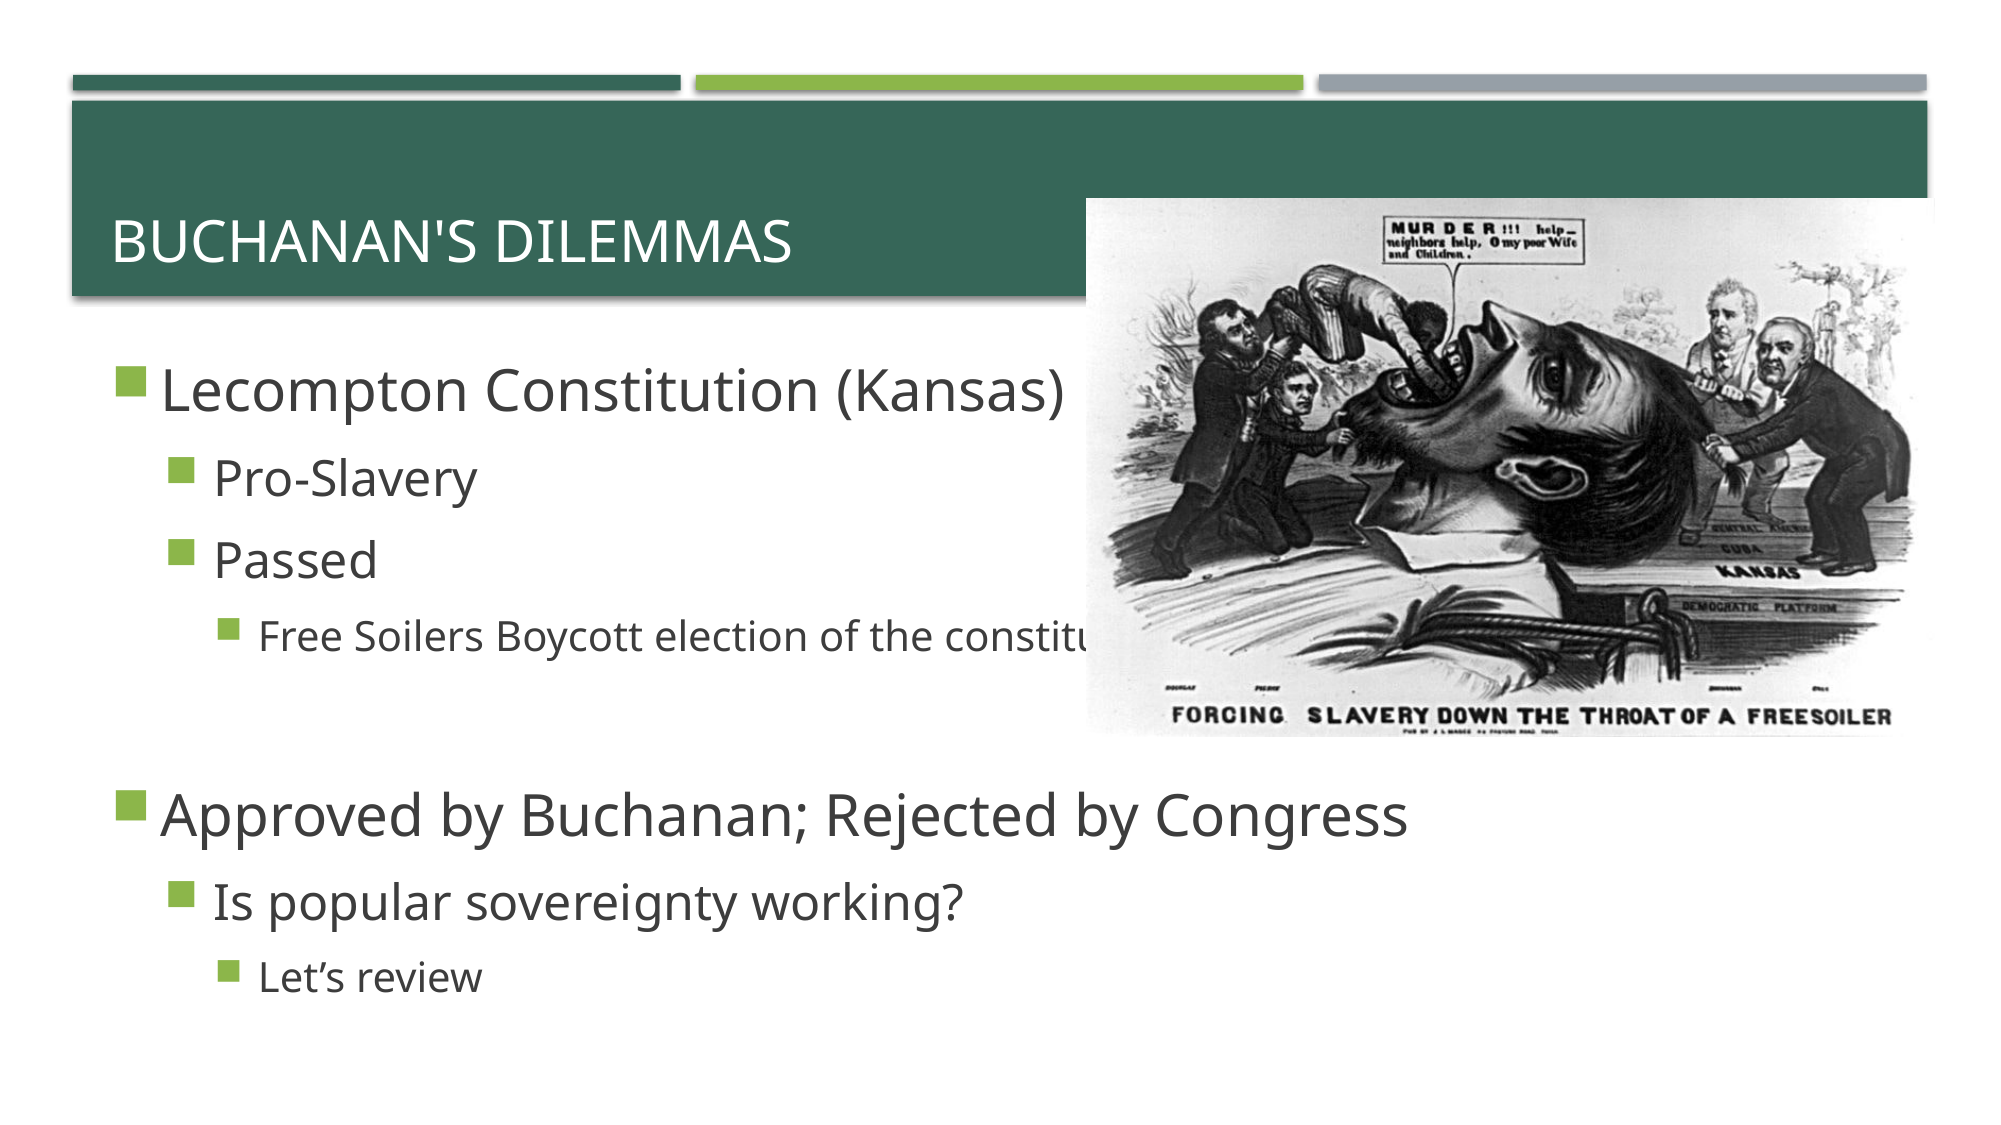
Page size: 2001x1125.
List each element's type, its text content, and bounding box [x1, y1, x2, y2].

title Buchanan's Dilemmas [95, 115, 1905, 282]
list Lecompton Constitution (Kansas) Pro-Slavery Passed Free Soilers Boycott election of the constitution Approved by Buchanan; Rejected by Congress Is popular sovereignty working? Let’s review [95, 426, 1905, 1031]
picture [1085, 197, 1936, 737]
